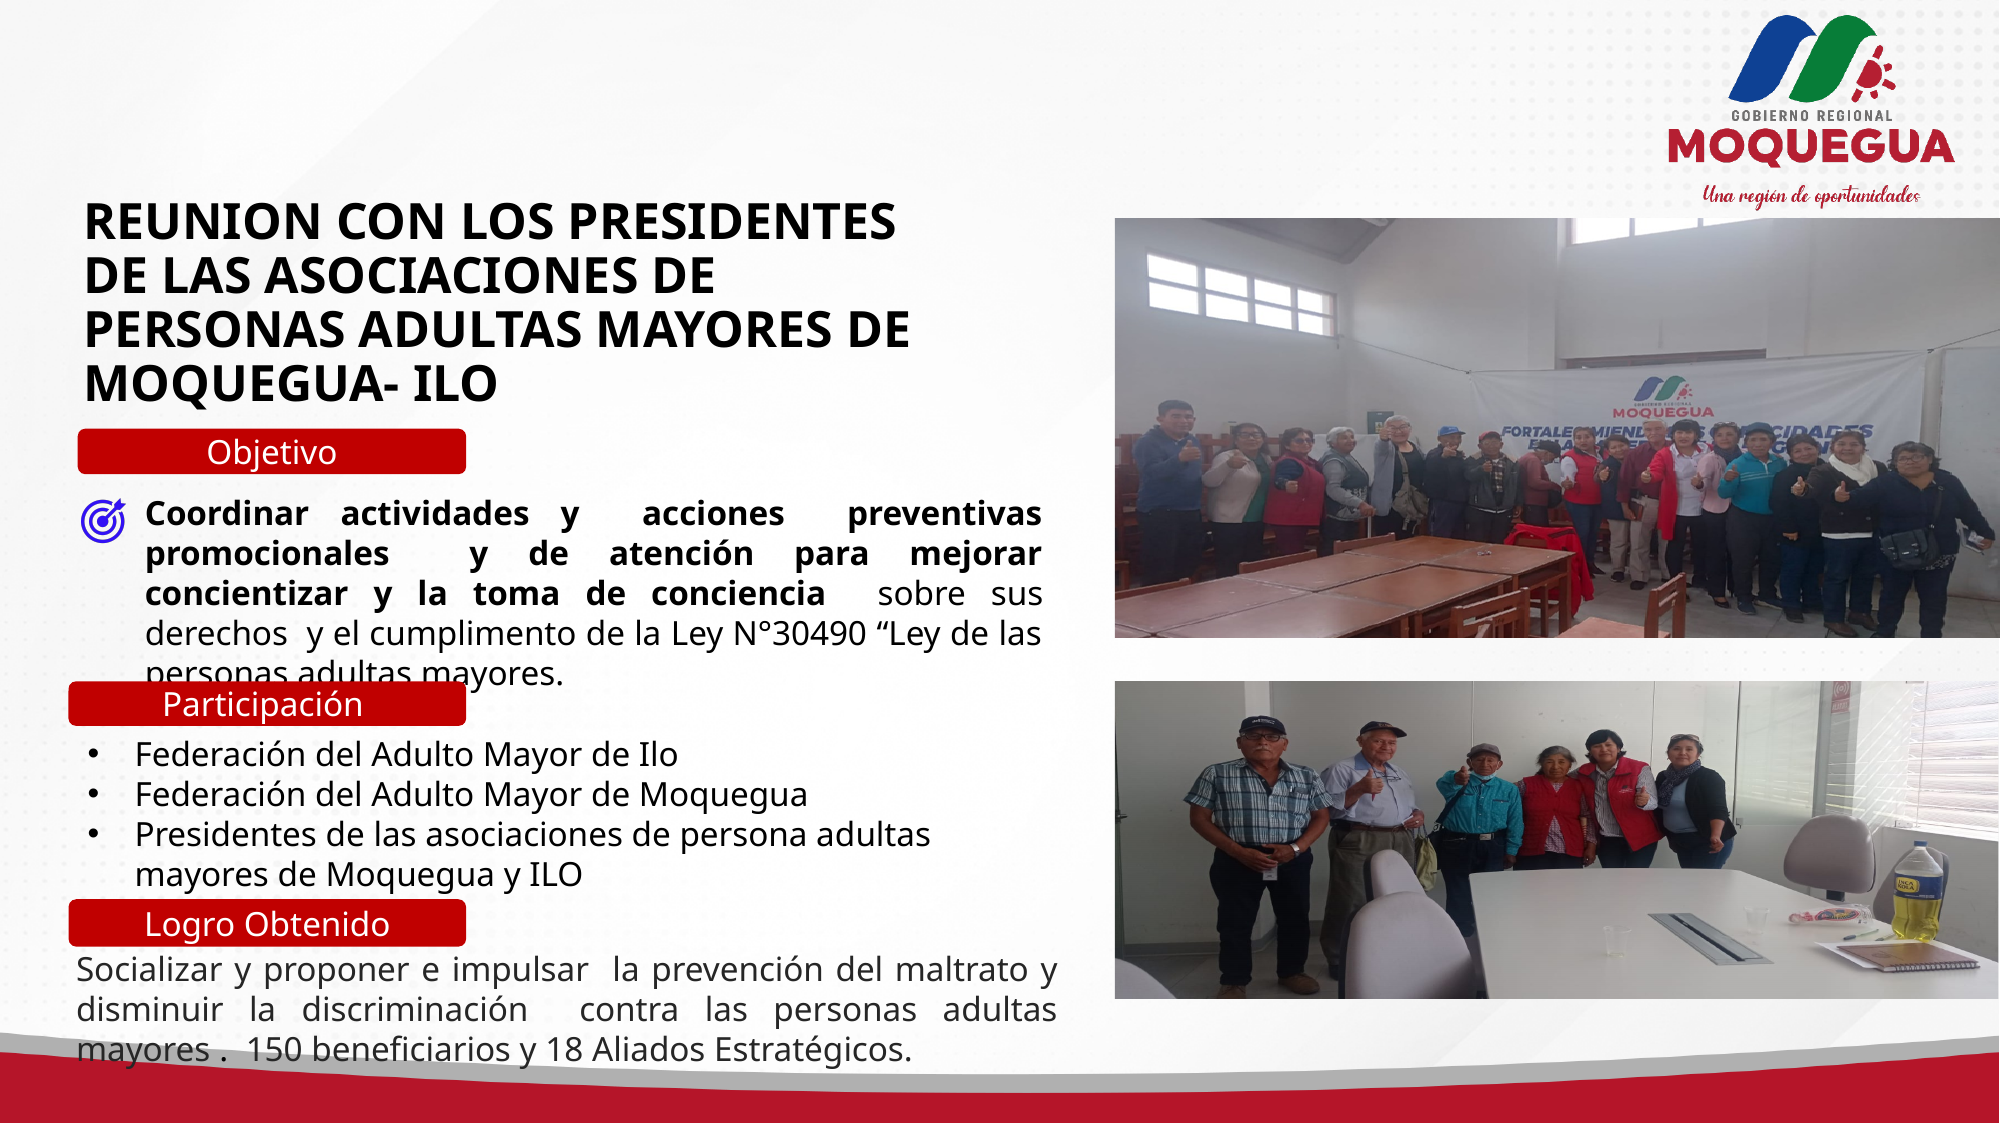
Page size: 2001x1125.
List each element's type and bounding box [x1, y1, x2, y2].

picture [76, 493, 131, 548]
picture [1114, 0, 2000, 638]
list [0, 0, 1999, 1123]
picture [1114, 681, 1999, 999]
